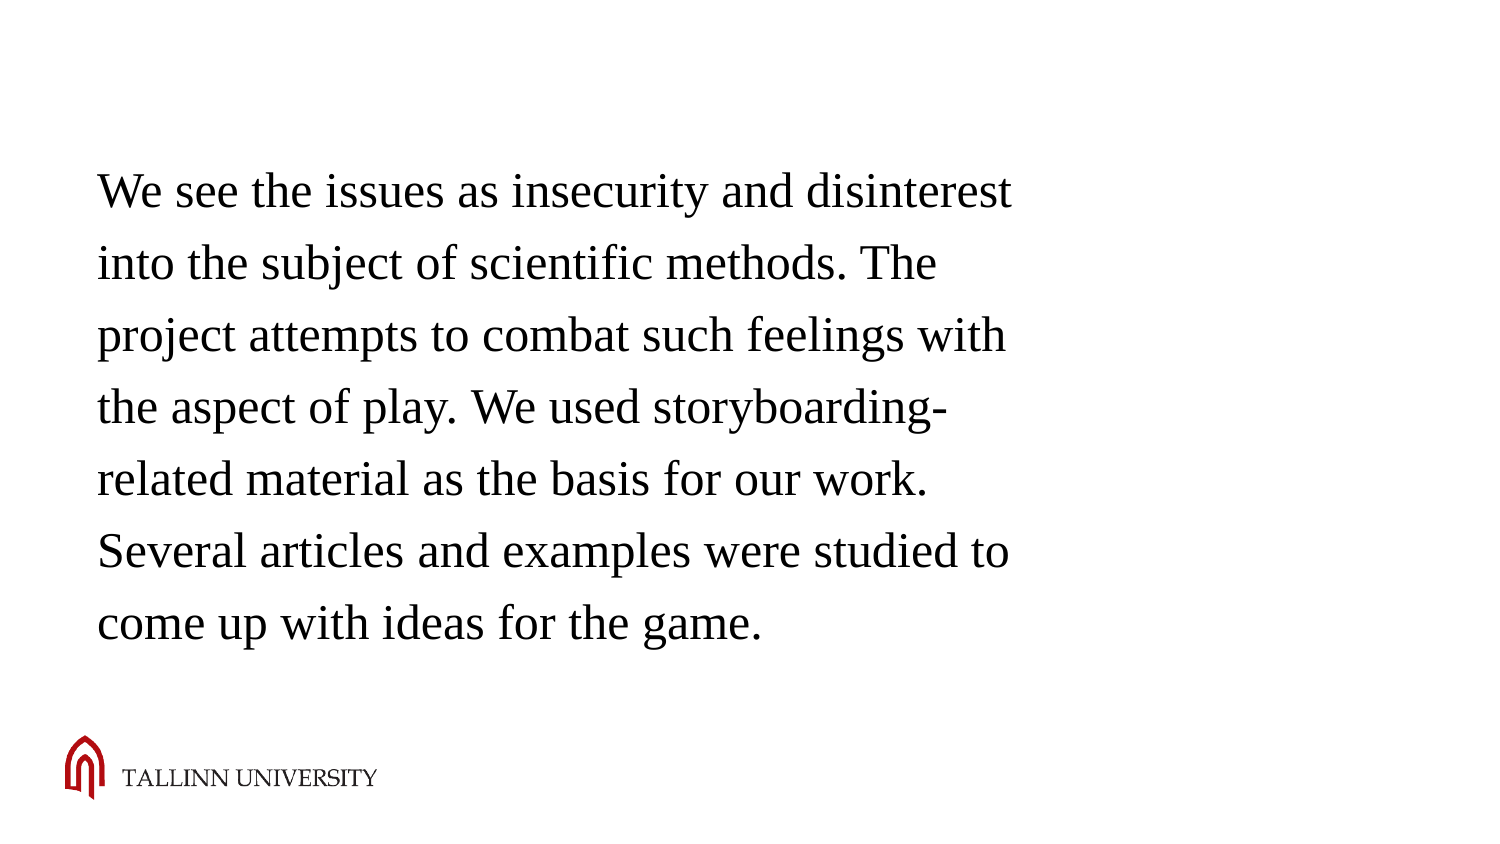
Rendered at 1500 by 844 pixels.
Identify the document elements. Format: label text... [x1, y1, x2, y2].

picture [65, 735, 377, 800]
list We see the issues as insecurity and disinterest into the subject of scientific methods. The project attempts to combat such feelings with the aspect of play. We used storyboarding-related material as the basis for our work. Several articles and examples were studied to come up with ideas for the game. [82, 138, 1065, 688]
